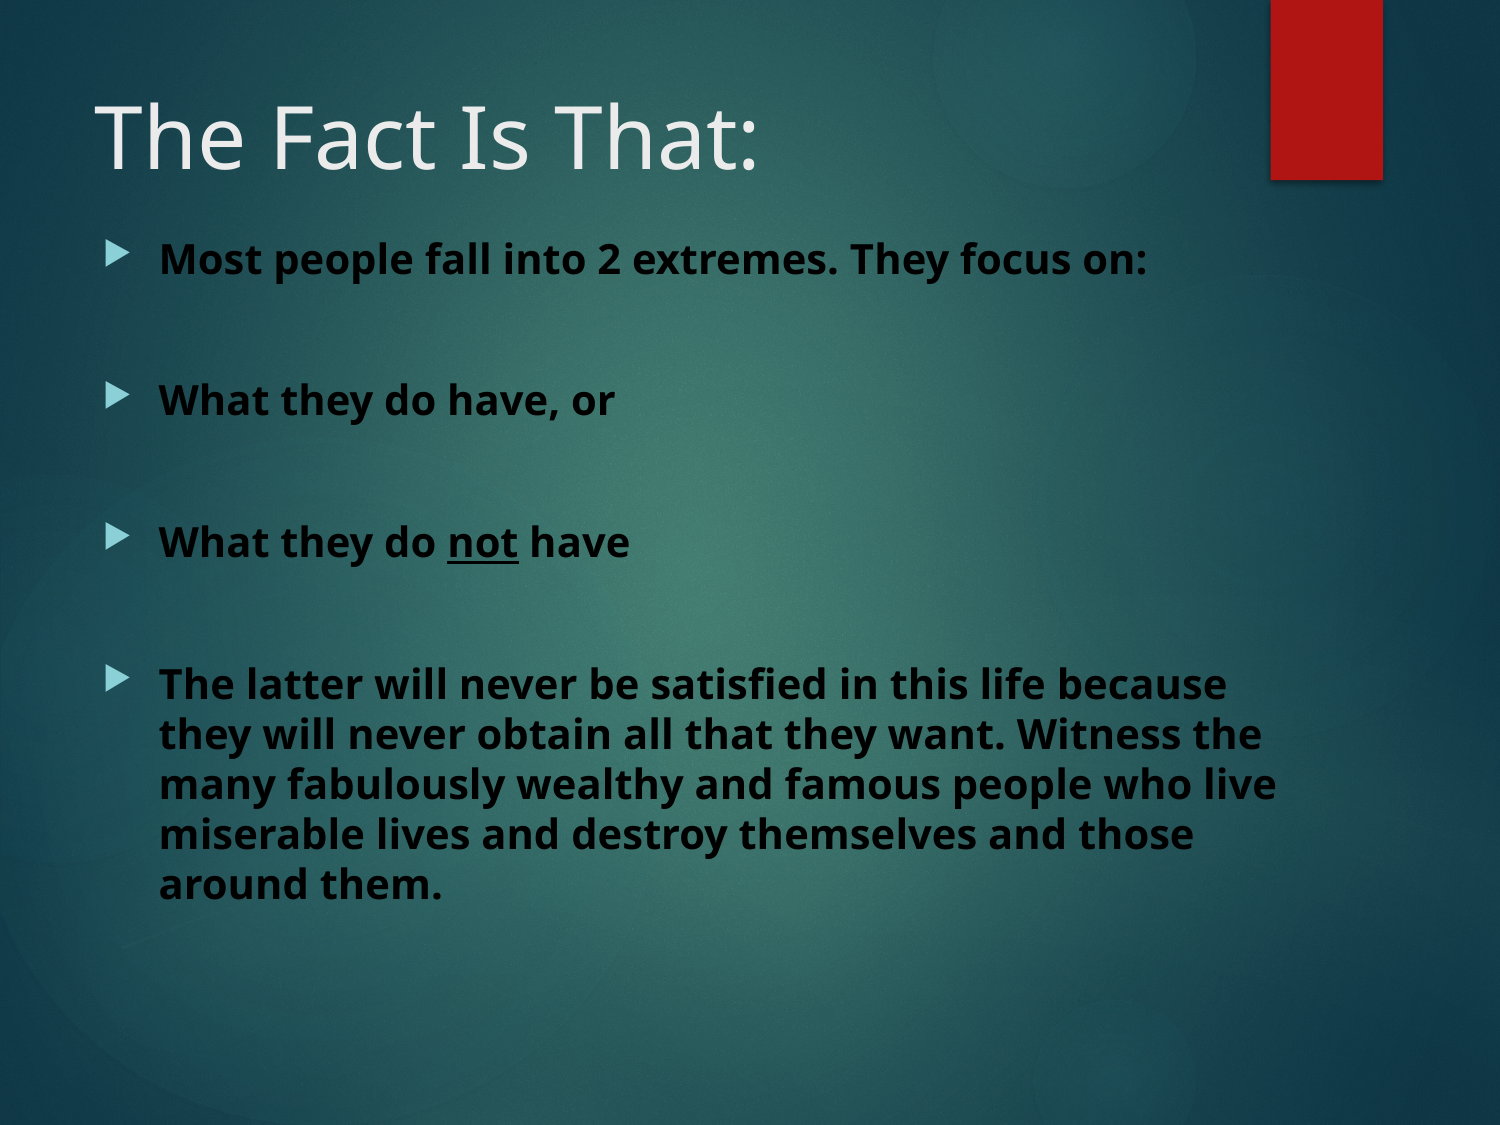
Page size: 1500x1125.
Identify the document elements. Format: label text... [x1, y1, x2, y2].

list Most people fall into 2 extremes. They focus on: What they do have, or What they do not have The latter will never be satisfied in this life because they will never obtain all that they want. Witness the many fabulously wealthy and famous people who live miserable lives and destroy themselves and those around them. [87, 224, 1325, 1025]
title The Fact Is That: [79, 74, 1237, 304]
